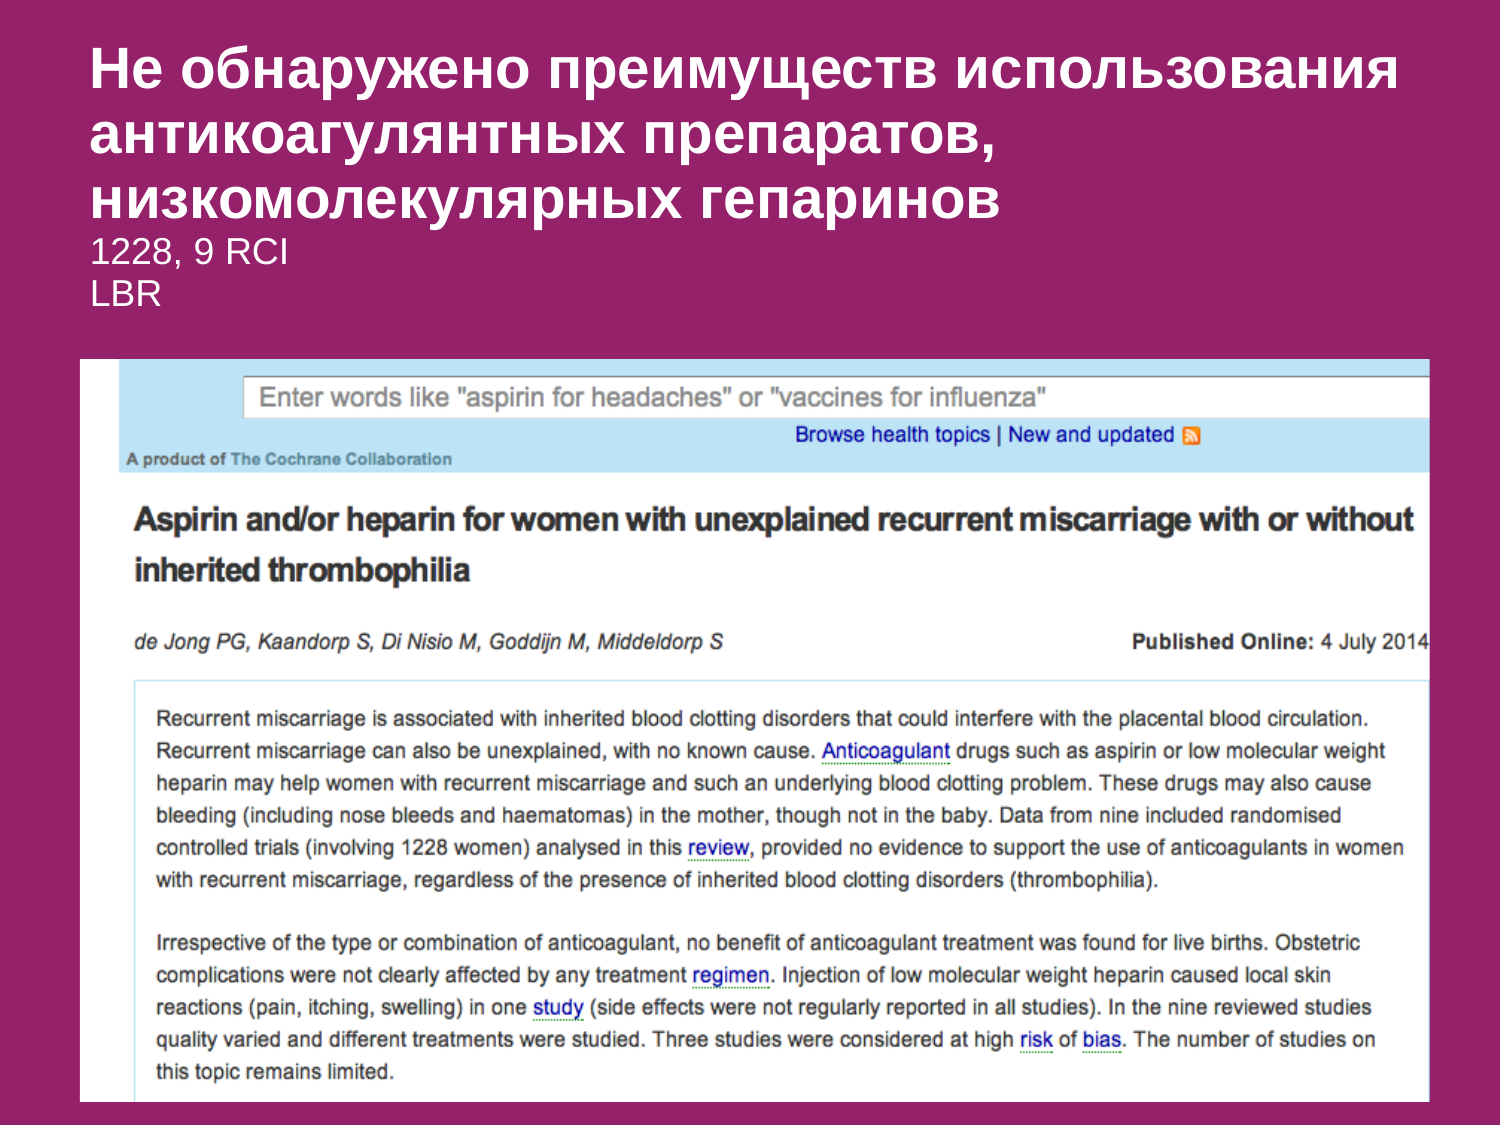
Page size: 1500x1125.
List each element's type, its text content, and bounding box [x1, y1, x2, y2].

title Не обнаружено преимуществ использования антикоагулянтных препаратов, низкомолекулярных гепаринов 1228, 9 RCI LBR [74, 81, 1426, 270]
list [79, 359, 1430, 1102]
